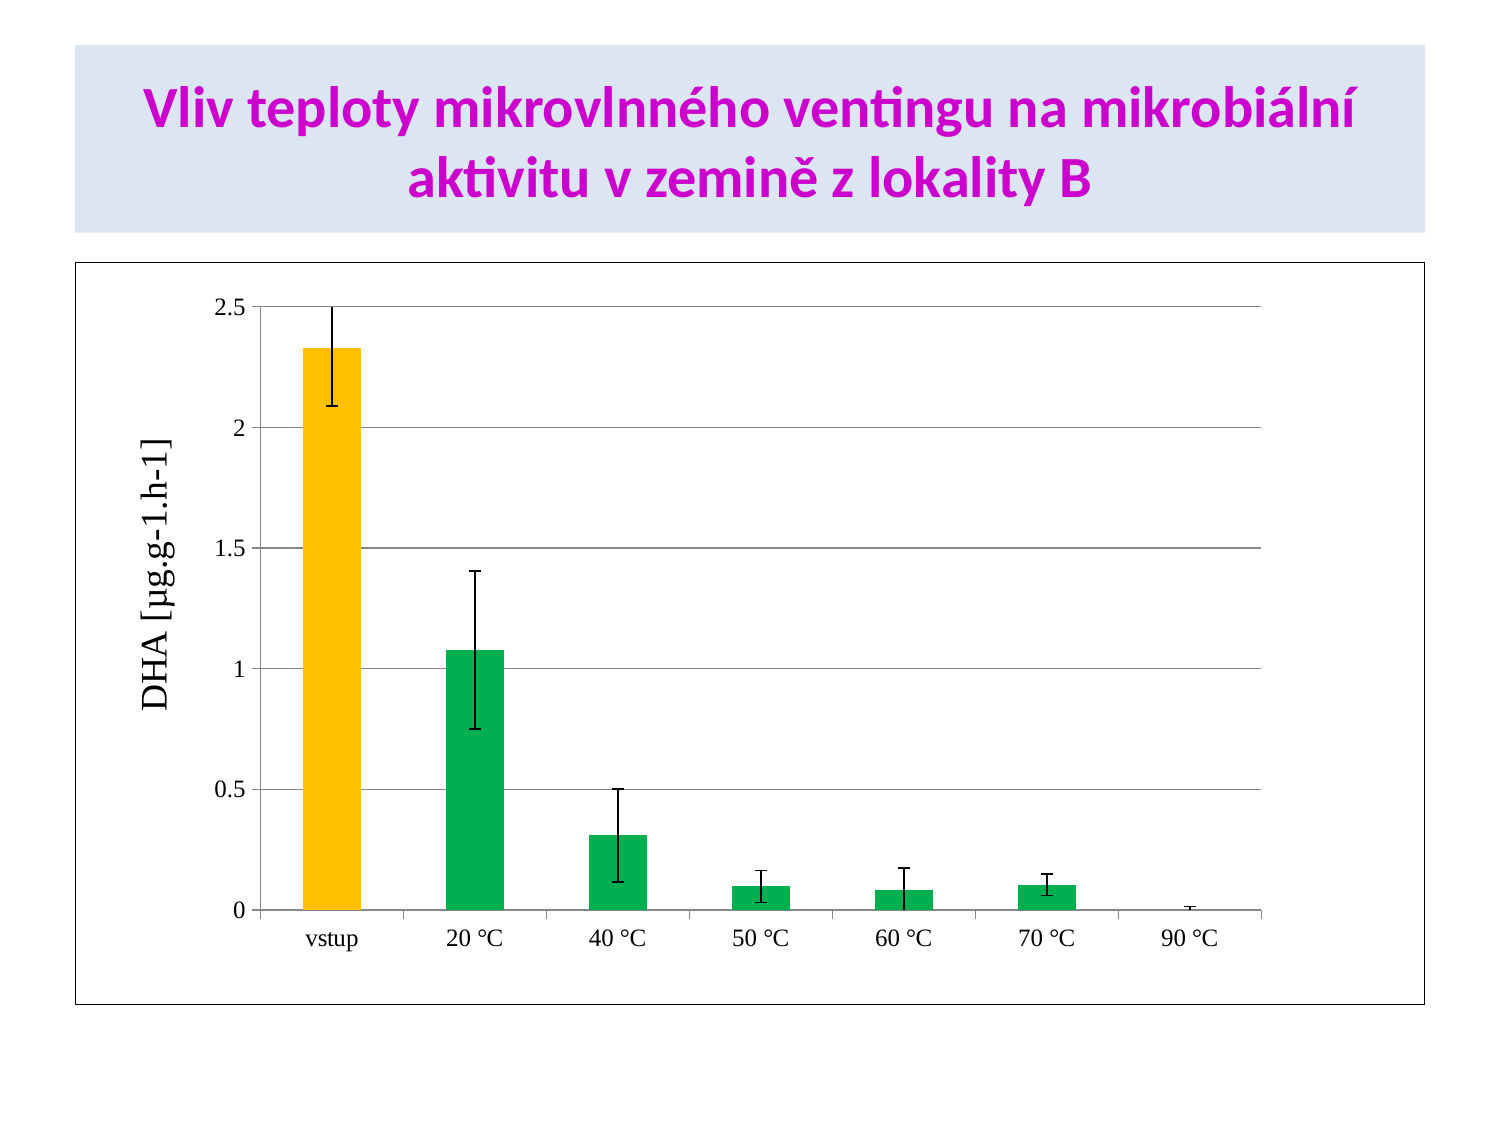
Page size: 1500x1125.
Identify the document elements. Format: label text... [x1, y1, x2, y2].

title Vliv teploty mikrovlnného ventingu na mikrobiální aktivitu v zemině z lokality B [75, 45, 1425, 233]
chart [74, 262, 1426, 1006]
